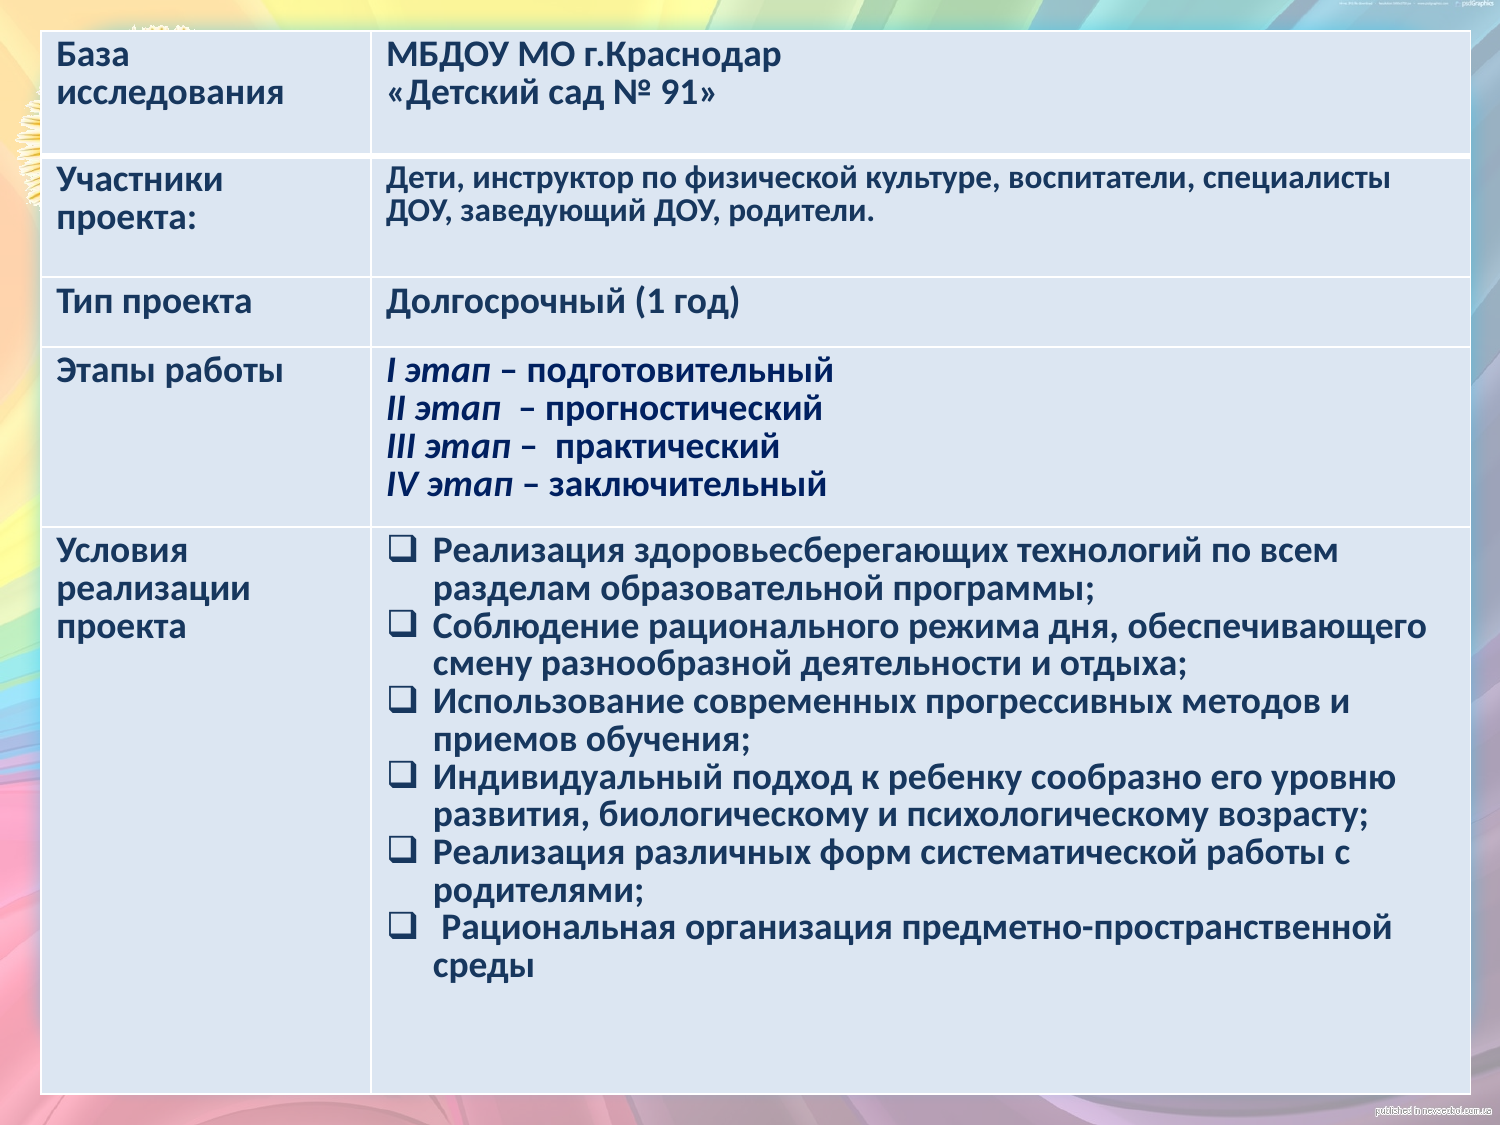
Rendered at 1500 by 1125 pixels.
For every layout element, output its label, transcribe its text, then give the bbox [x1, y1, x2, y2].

table_cell Тип проекта [42, 278, 370, 346]
table_header База исследования [42, 32, 370, 153]
table_cell Участники проекта: [42, 159, 370, 276]
table_cell I этап – подготовительный II этап – прогностический III этап – практический IV этап – заключительный [372, 348, 1470, 526]
picture [11, 11, 340, 340]
table_cell Условия реализации проекта [42, 528, 370, 1093]
table_cell Реализация здоровьесберегающих технологий по всем разделам образовательной программы; Соблюдение рационального режима дня, обеспечивающего смену разнообразной деятельности и отдыха; Использование современных прогрессивных методов и приемов обучения; Индивидуальный подход к ребенку сообразно его уровню развития, биологическому и психологическому возрасту; Реализация различных форм систематической работы с родителями; Рациональная организация предметно-пространственной среды [372, 528, 1470, 1093]
table_cell Дети, инструктор по физической культуре, воспитатели, специалисты ДОУ, заведующий ДОУ, родители. [372, 159, 1470, 276]
table_header МБДОУ МО г.Краснодар «Детский сад № 91» [372, 32, 1470, 153]
table_cell Долгосрочный (1 год) [372, 278, 1470, 346]
title [135, 1095, 1411, 1125]
table_cell Этапы работы [42, 348, 370, 526]
